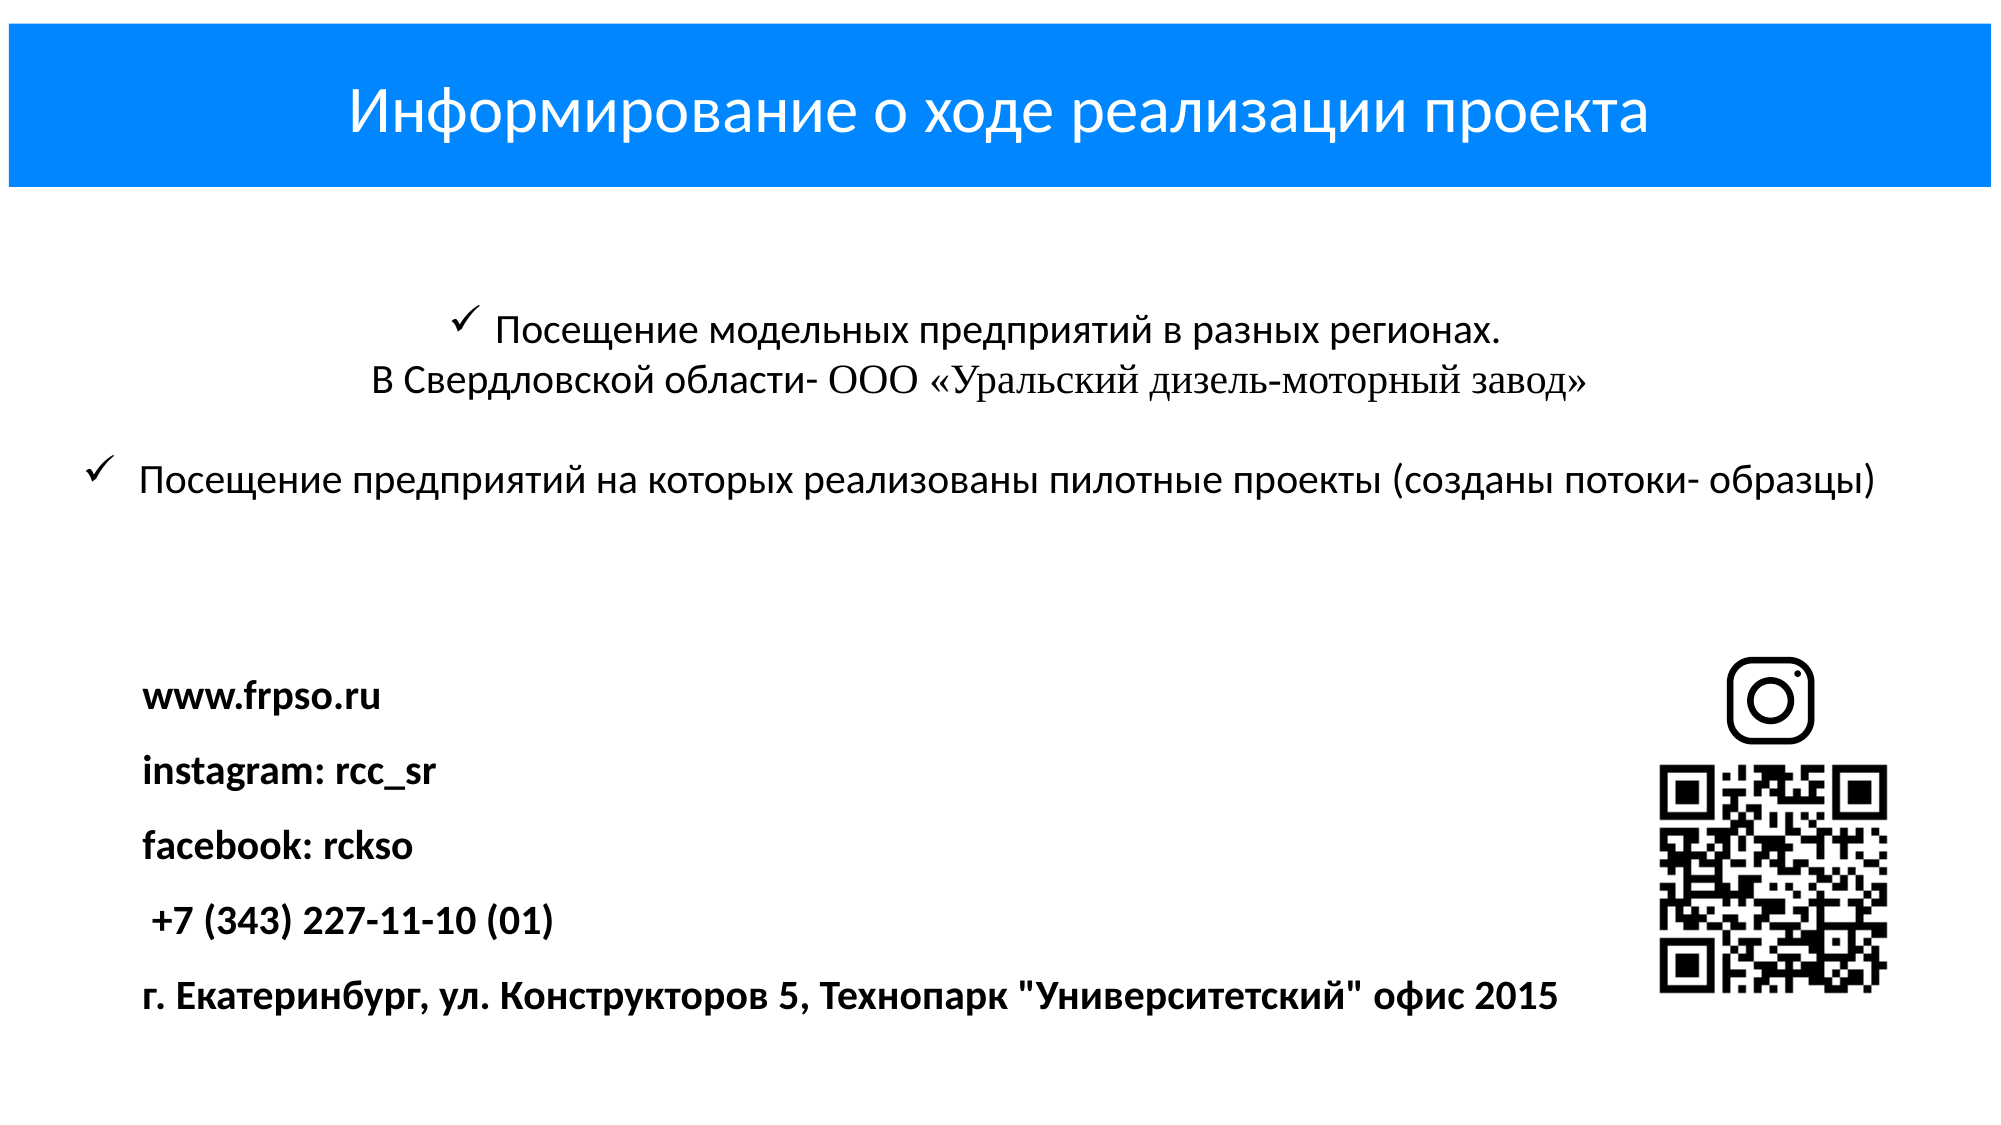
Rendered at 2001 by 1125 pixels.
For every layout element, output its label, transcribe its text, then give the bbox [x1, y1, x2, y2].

picture [1656, 762, 1892, 998]
text_box www.frpso.ru instagram: rcc_sr facebook: rckso +7 (343) 227-11-10 (01) г. Екатеринбург, ул. Конструкторов 5, Технопарк "Университетский" офис 2015 [127, 635, 1619, 1025]
text_box Посещение модельных предприятий в разных регионах. В Свердловской области- ООО «Уральский дизель-моторный завод» Посещение предприятий на которых реализованы пилотные проекты (созданы потоки- образцы) [48, 294, 1912, 560]
picture [1720, 650, 1828, 758]
text_box Информирование о ходе реализации проекта [8, 23, 1991, 187]
